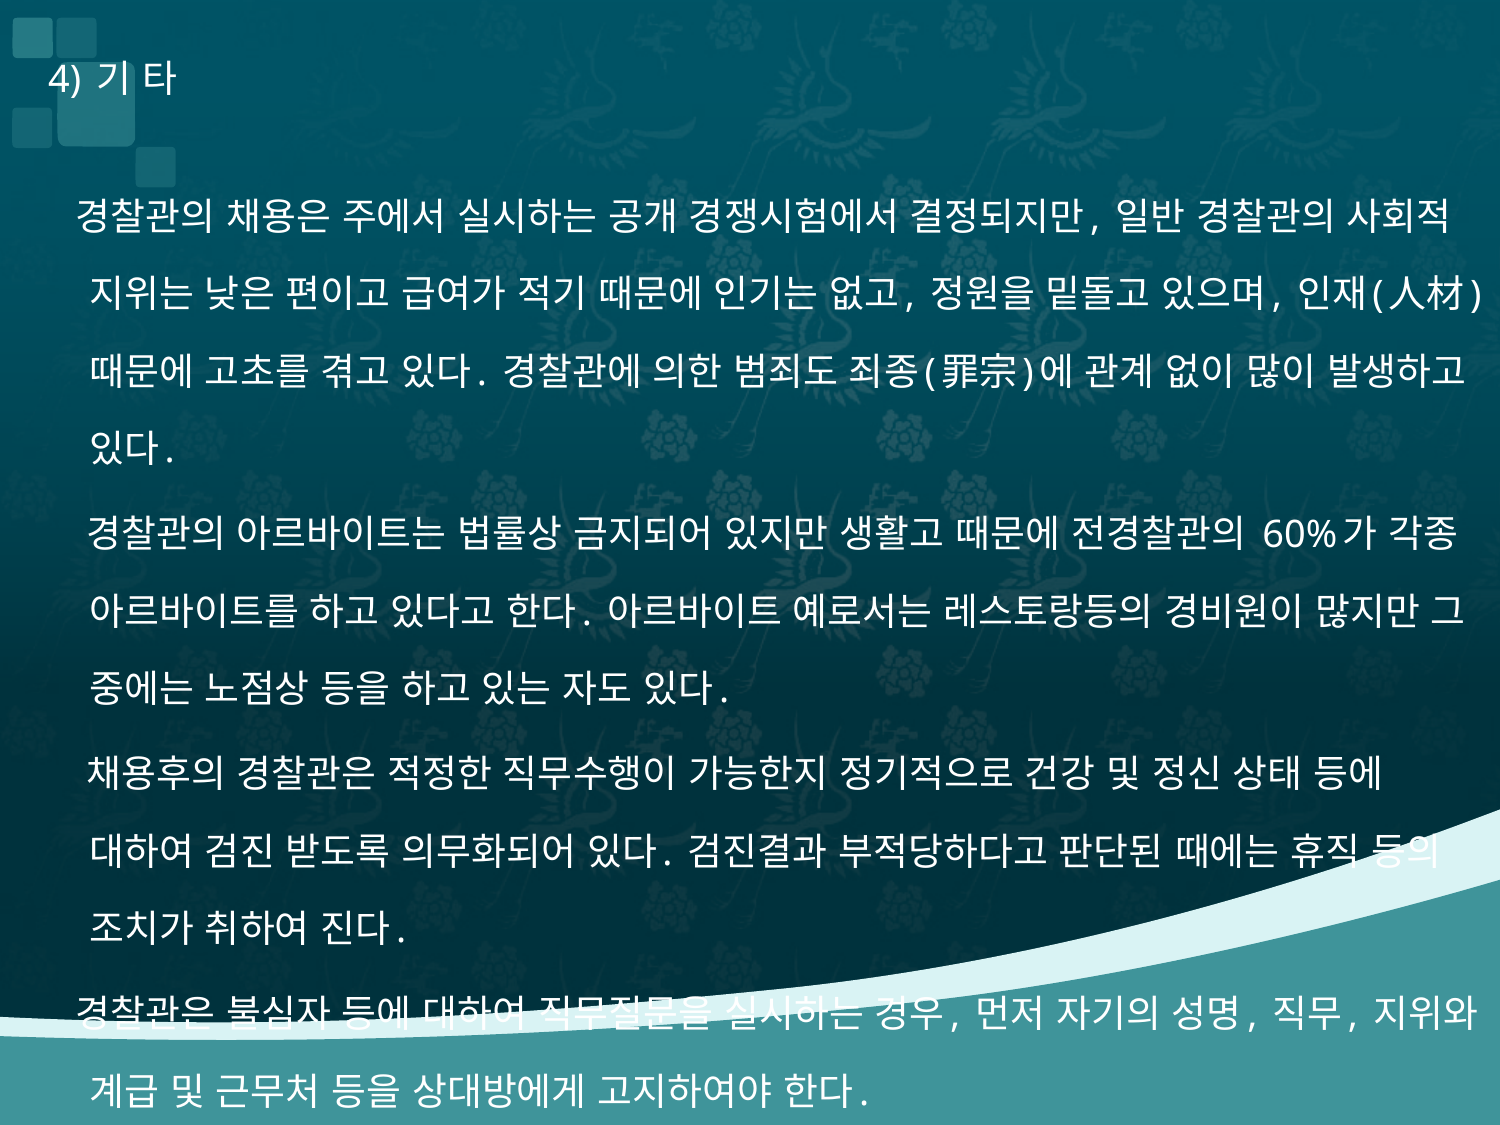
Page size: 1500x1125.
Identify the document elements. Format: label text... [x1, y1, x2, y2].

list 4) 기 타 경찰관의 채용은 주에서 실시하는 공개 경쟁시험에서 결정되지만, 일반 경찰관의 사회적 지위는 낮은 편이고 급여가 적기 때문에 인기는 없고, 정원을 밑돌고 있으며, 인재(人材) 때문에 고초를 겪고 있다. 경찰관에 의한 범죄도 죄종(罪宗)에 관계 없이 많이 발생하고 있다. 경찰관의 아르바이트는 법률상 금지되어 있지만 생활고 때문에 전경찰관의 60%가 각종 아르바이트를 하고 있다고 한다. 아르바이트 예로서는 레스토랑등의 경비원이 많지만 그 중에는 노점상 등을 하고 있는 자도 있다. 채용후의 경찰관은 적정한 직무수행이 가능한지 정기적으로 건강 및 정신 상태 등에 대하여 검진 받도록 의무화되어 있다. 검진결과 부적당하다고 판단된 때에는 휴직 등의 조치가 취하여 진다. 경찰관은 불심자 등에 대하여 직무질문을 실시하는 경우, 먼저 자기의 성명, 직무, 지위와 계급 및 근무처 등을 상대방에게 고지하여야 한다. [23, 46, 1500, 1125]
